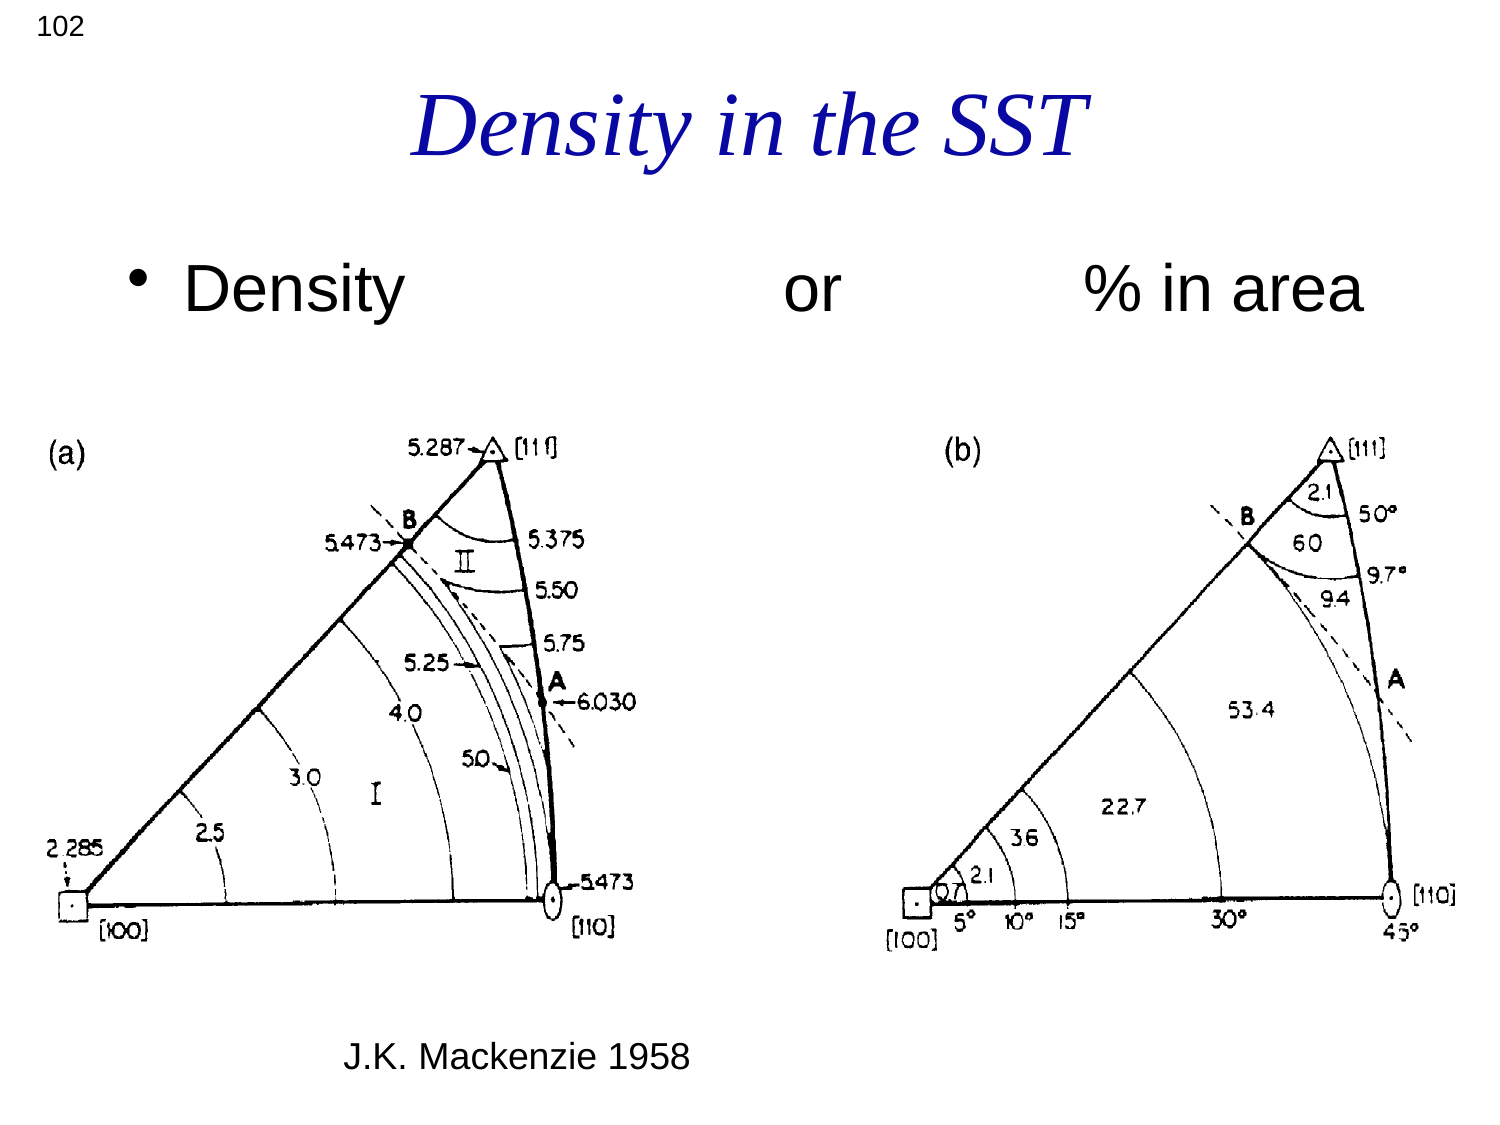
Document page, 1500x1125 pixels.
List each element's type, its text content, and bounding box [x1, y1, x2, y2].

picture [24, 374, 1476, 994]
list Density or % in area [112, 237, 1451, 373]
text_box J.K. Mackenzie 1958 [328, 1024, 925, 1085]
title Density in the SST [112, 24, 1388, 213]
slide_number 102 [0, 0, 101, 51]
